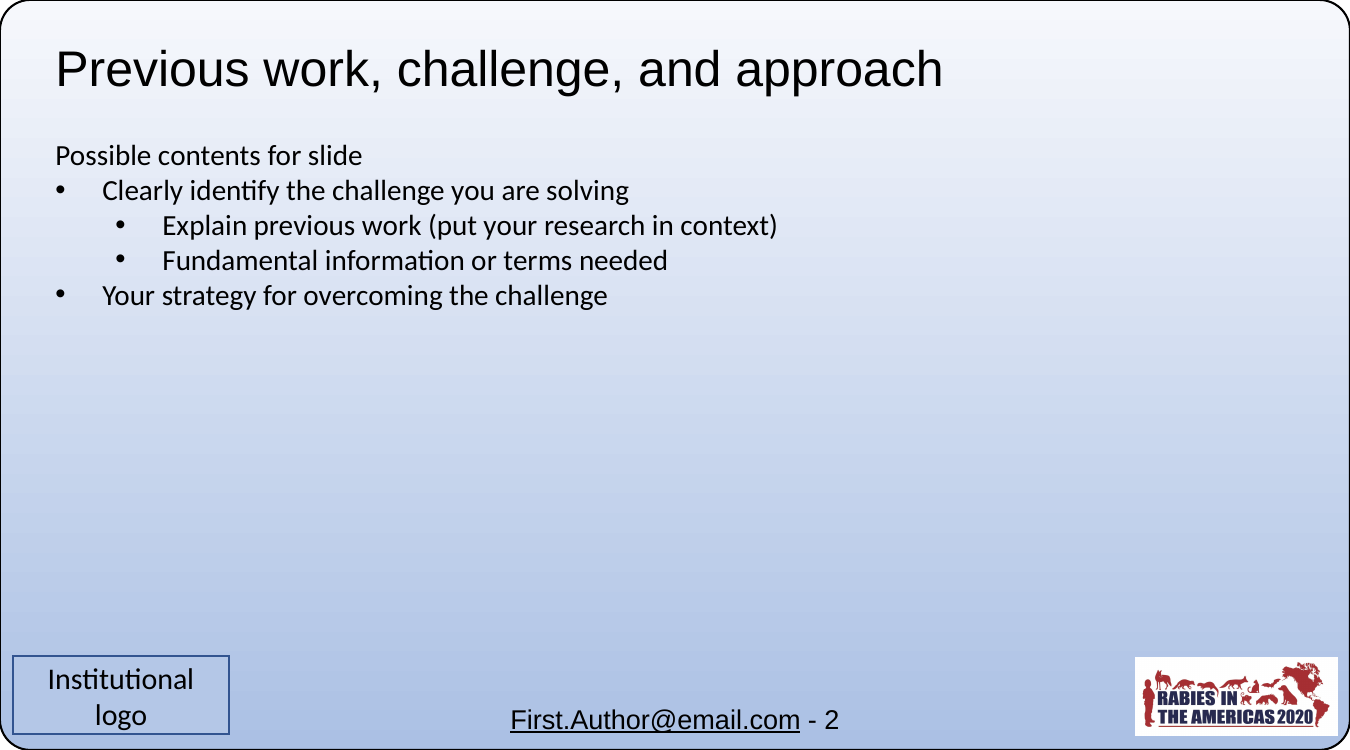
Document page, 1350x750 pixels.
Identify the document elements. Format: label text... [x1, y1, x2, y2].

text_box First.Author@email.com - 2 [474, 695, 876, 743]
text_box Institutional logo [12, 655, 230, 735]
text_box Previous work, challenge, and approach [40, 29, 1302, 104]
picture [1135, 657, 1338, 736]
text_box Possible contents for slide Clearly identify the challenge you are solving Explain previous work (put your research in context) Fundamental information or terms needed Your strategy for overcoming the challenge [40, 129, 1302, 319]
